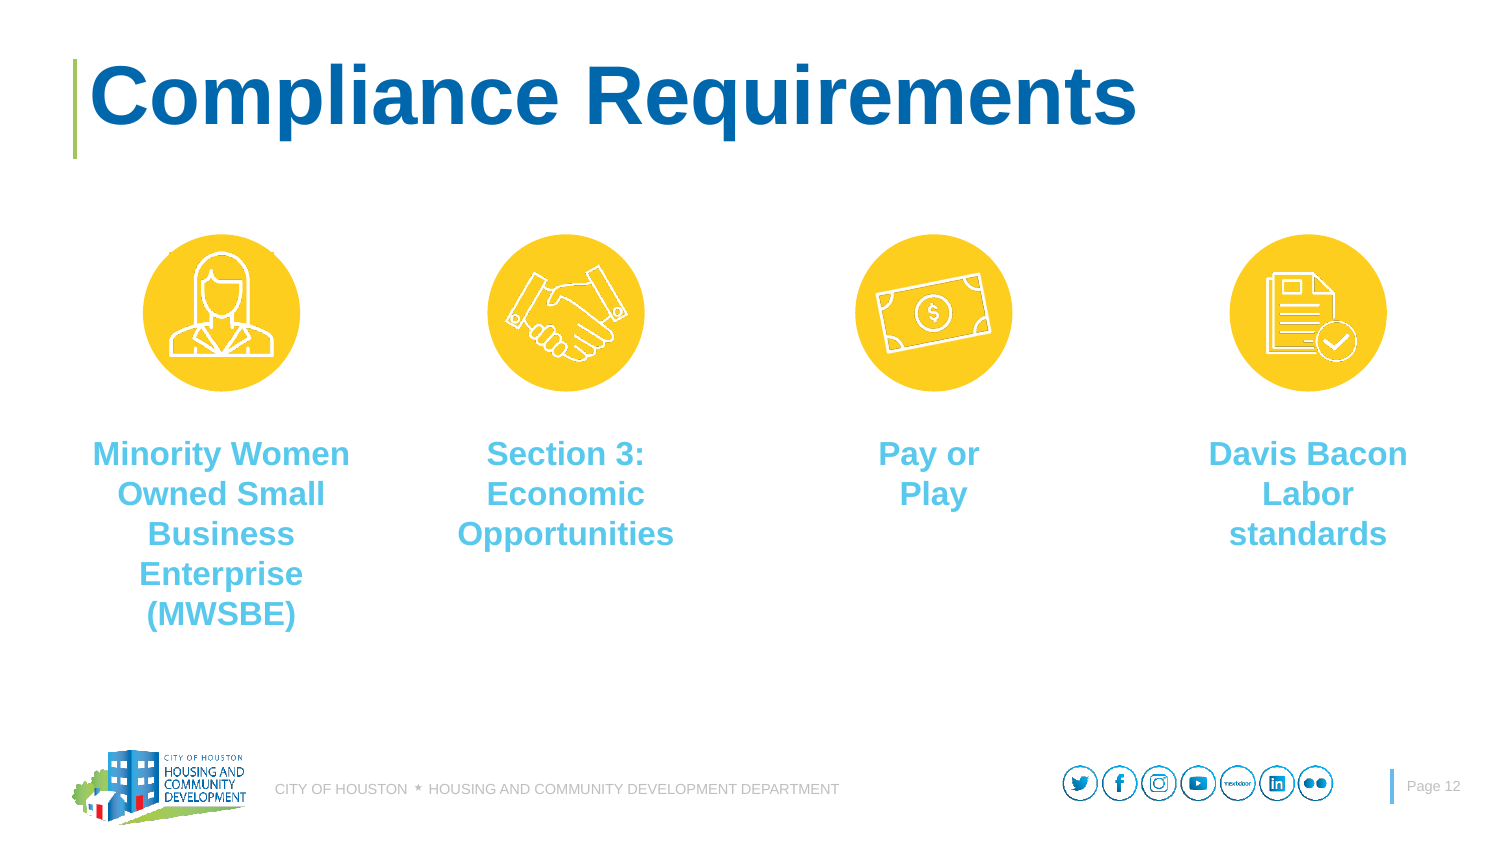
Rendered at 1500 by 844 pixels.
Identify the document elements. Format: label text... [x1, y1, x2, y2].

picture [1266, 272, 1358, 362]
picture [72, 750, 246, 825]
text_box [487, 234, 645, 392]
text_box Davis Bacon Labor standards [1186, 425, 1431, 600]
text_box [142, 234, 301, 392]
text_box [1227, 232, 1389, 394]
text_box Pay or Play [826, 425, 1042, 520]
picture [1204, 765, 1254, 801]
picture [1086, 765, 1135, 801]
text_box Section 3: Economic Opportunities [436, 425, 696, 560]
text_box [854, 234, 1013, 392]
picture [1283, 765, 1331, 801]
text_box Minority Women Owned Small Business Enterprise (MWSBE) [68, 425, 375, 640]
title Compliance Requirements [75, 33, 1425, 175]
picture [1062, 765, 1074, 777]
picture [1125, 765, 1174, 801]
picture [1062, 768, 1096, 801]
picture [1165, 765, 1214, 801]
picture [1244, 765, 1293, 801]
picture [1322, 765, 1339, 801]
